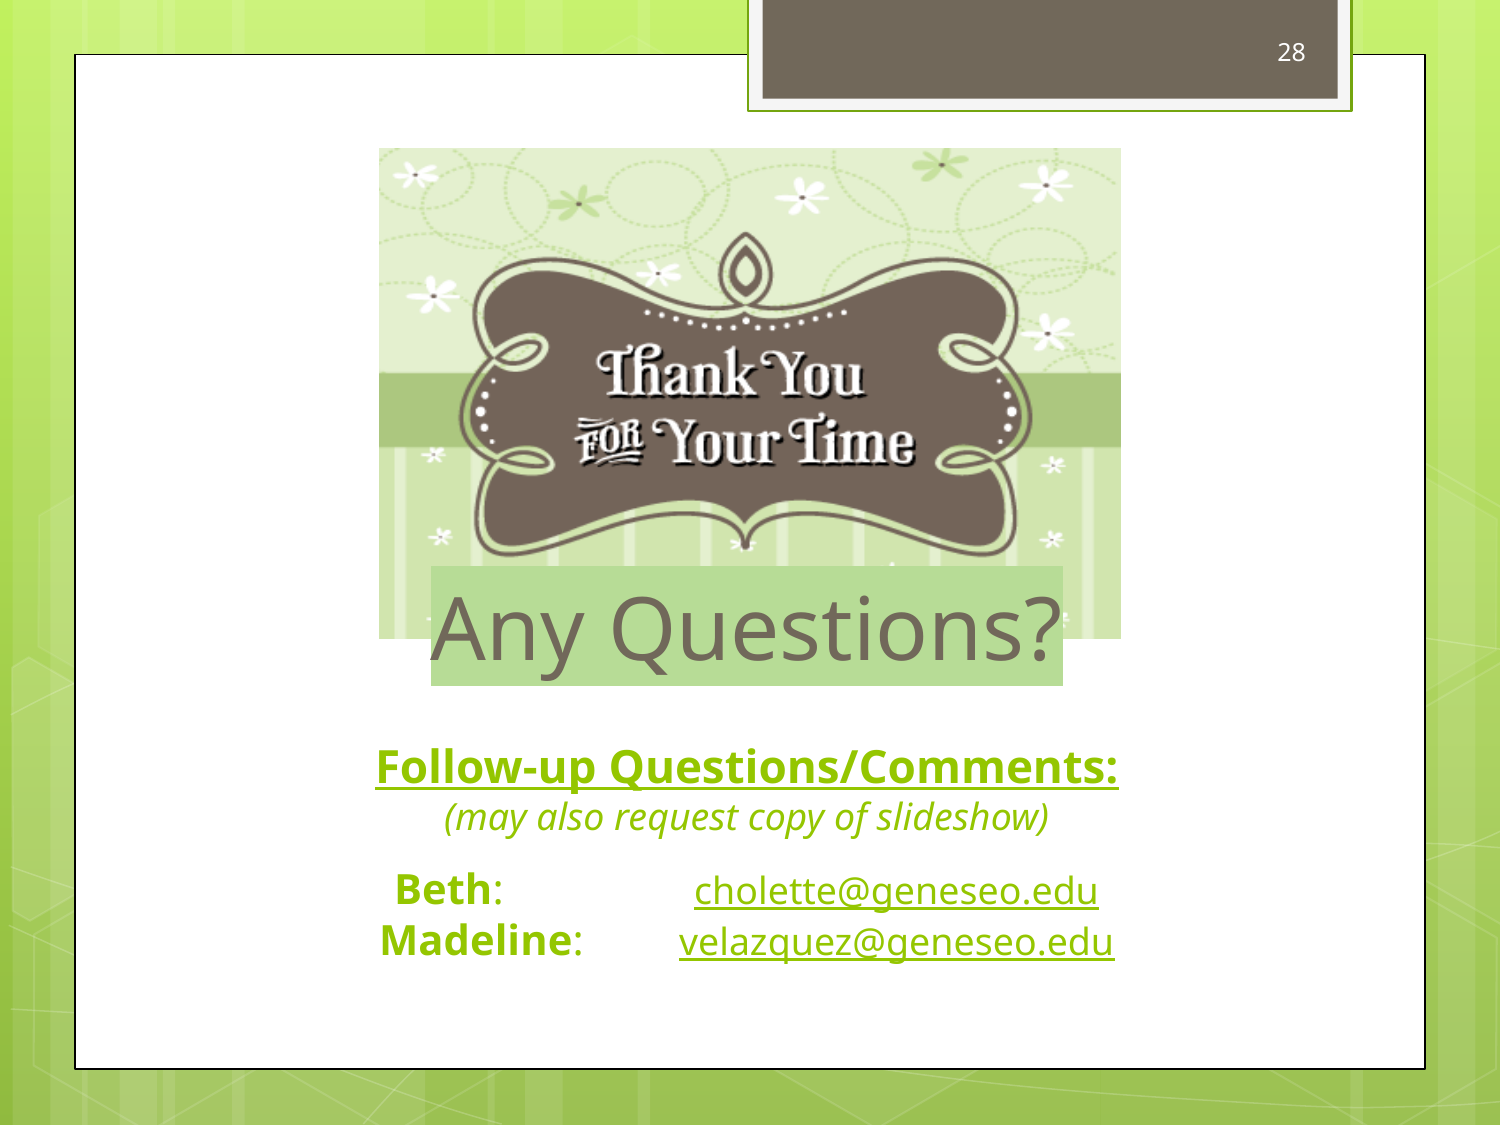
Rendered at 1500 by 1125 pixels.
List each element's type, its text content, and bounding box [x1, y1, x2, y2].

title Any Questions? Follow-up Questions/Comments: (may also request copy of slideshow) Beth: cholette@geneseo.edu Madeline: velazquez@geneseo.edu [216, 544, 1278, 793]
slide_number 28 [1102, 23, 1321, 83]
picture [379, 148, 1121, 639]
